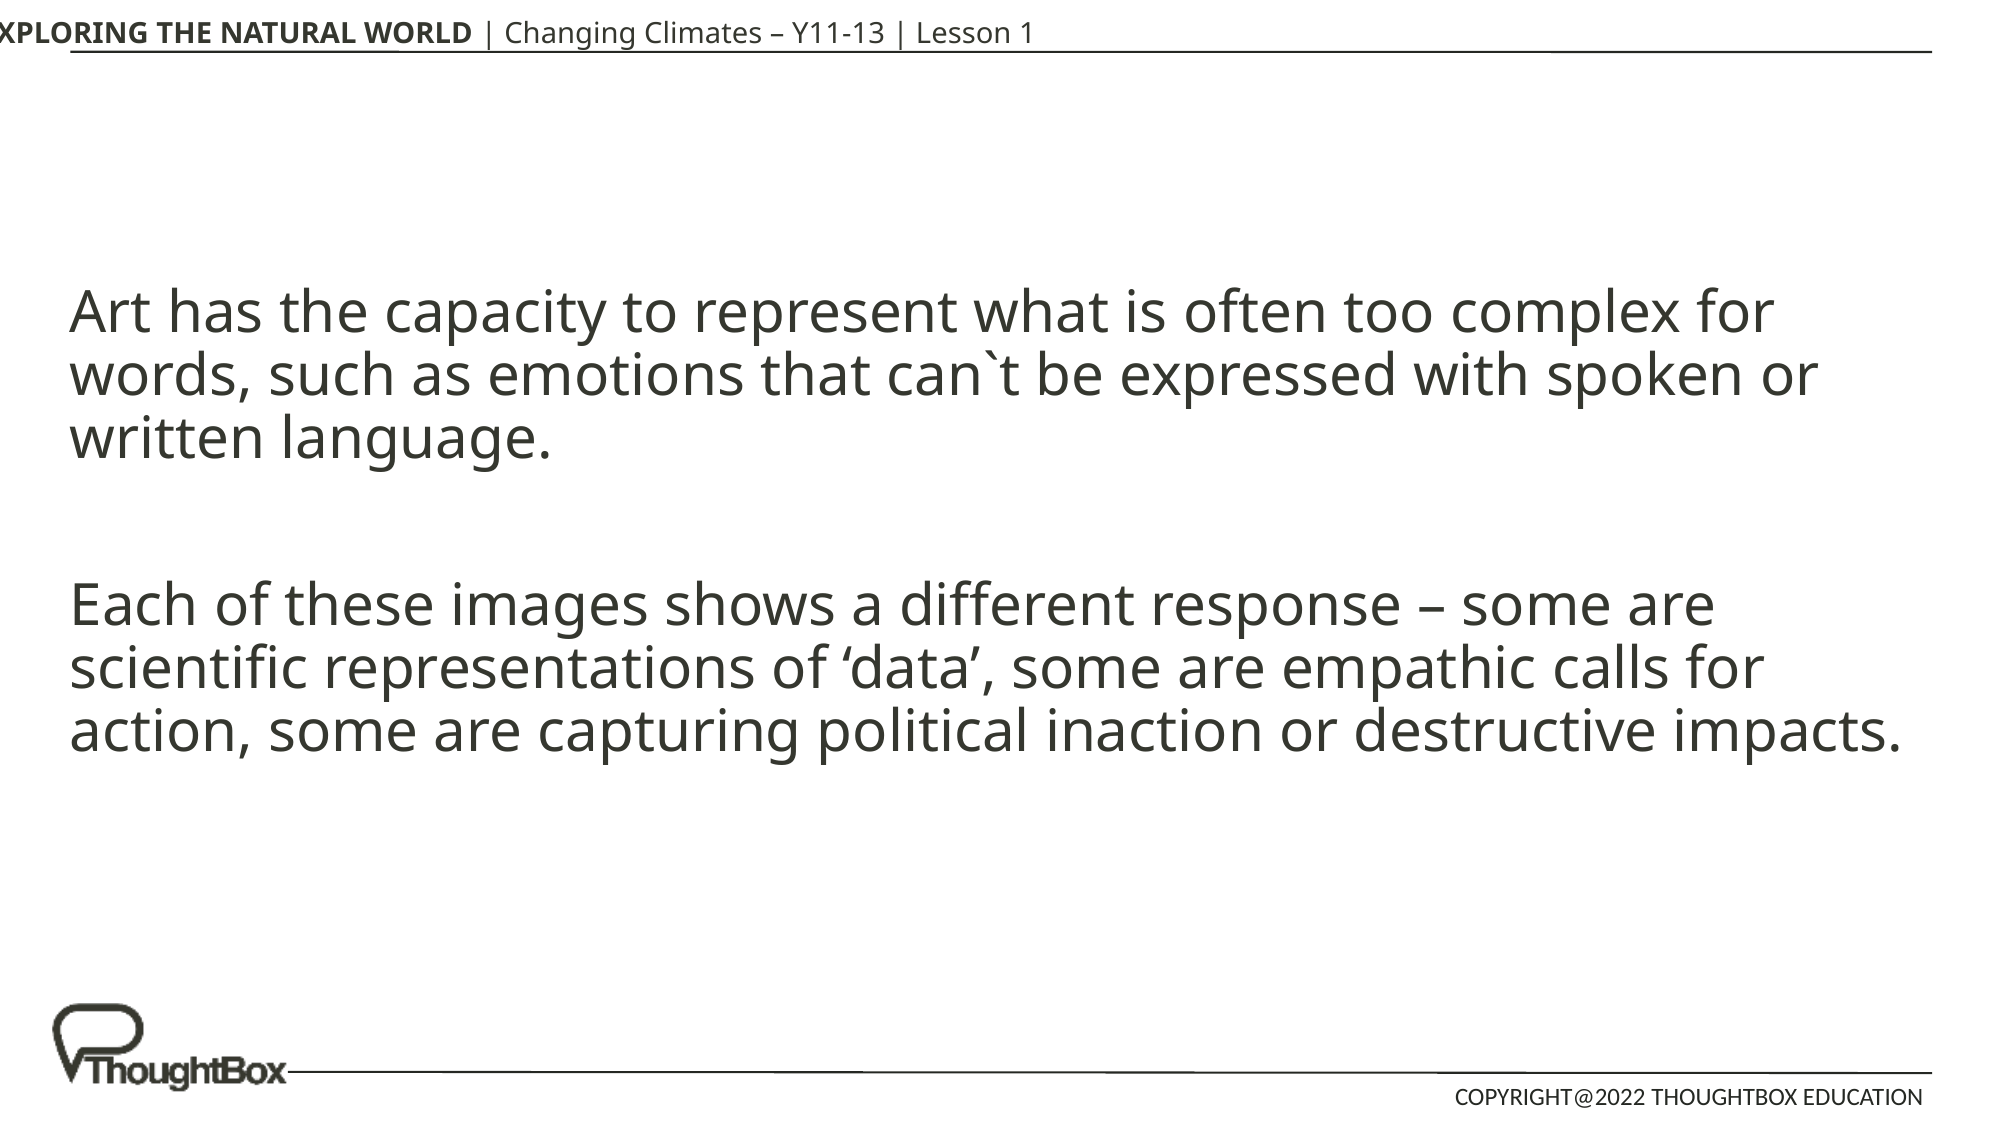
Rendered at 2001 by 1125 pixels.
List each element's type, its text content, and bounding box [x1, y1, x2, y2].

picture [51, 1002, 288, 1093]
list Art has the capacity to represent what is often too complex for words, such as emotions that can`t be expressed with spoken or written language. Each of these images shows a different response – some are scientific representations of ‘data’, some are empathic calls for action, some are capturing political inaction or destructive impacts. [54, 274, 1946, 989]
